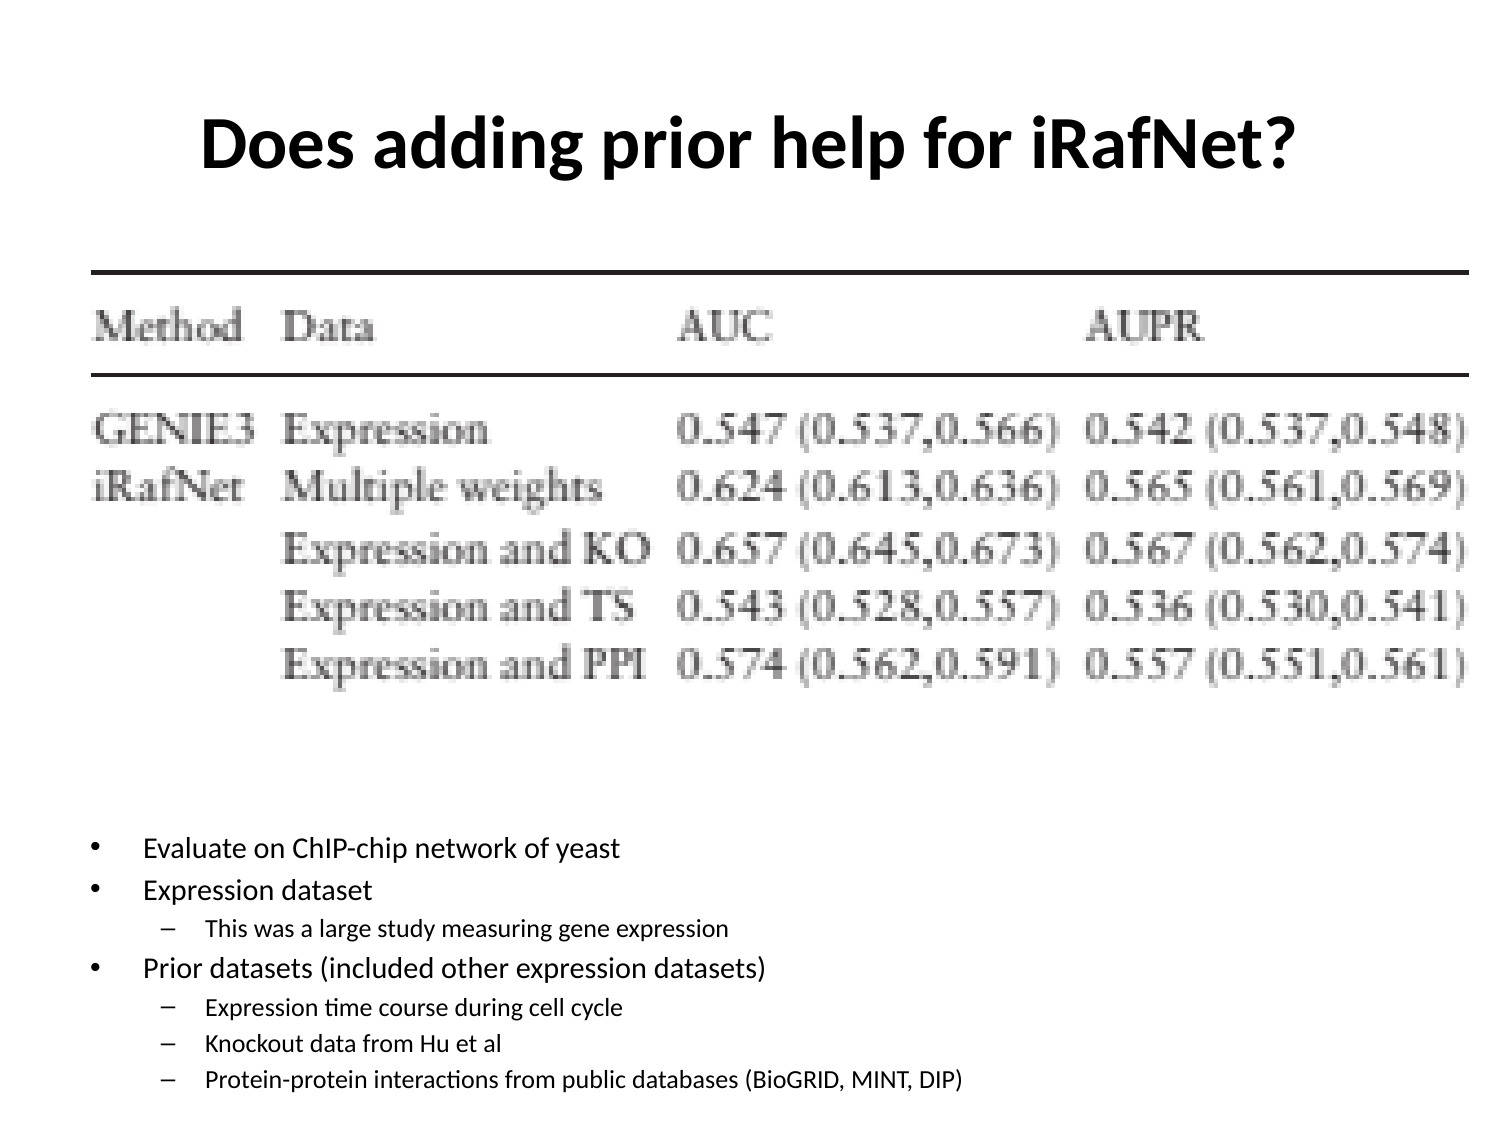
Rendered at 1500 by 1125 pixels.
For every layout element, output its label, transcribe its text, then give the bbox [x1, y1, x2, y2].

picture [74, 267, 1500, 707]
title Does adding prior help for iRafNet? [75, 45, 1425, 233]
list Evaluate on ChIP-chip network of yeast Expression dataset This was a large study measuring gene expression Prior datasets (included other expression datasets) Expression time course during cell cycle Knockout data from Hu et al Protein-protein interactions from public databases (BioGRID, MINT, DIP) [75, 820, 1425, 1102]
